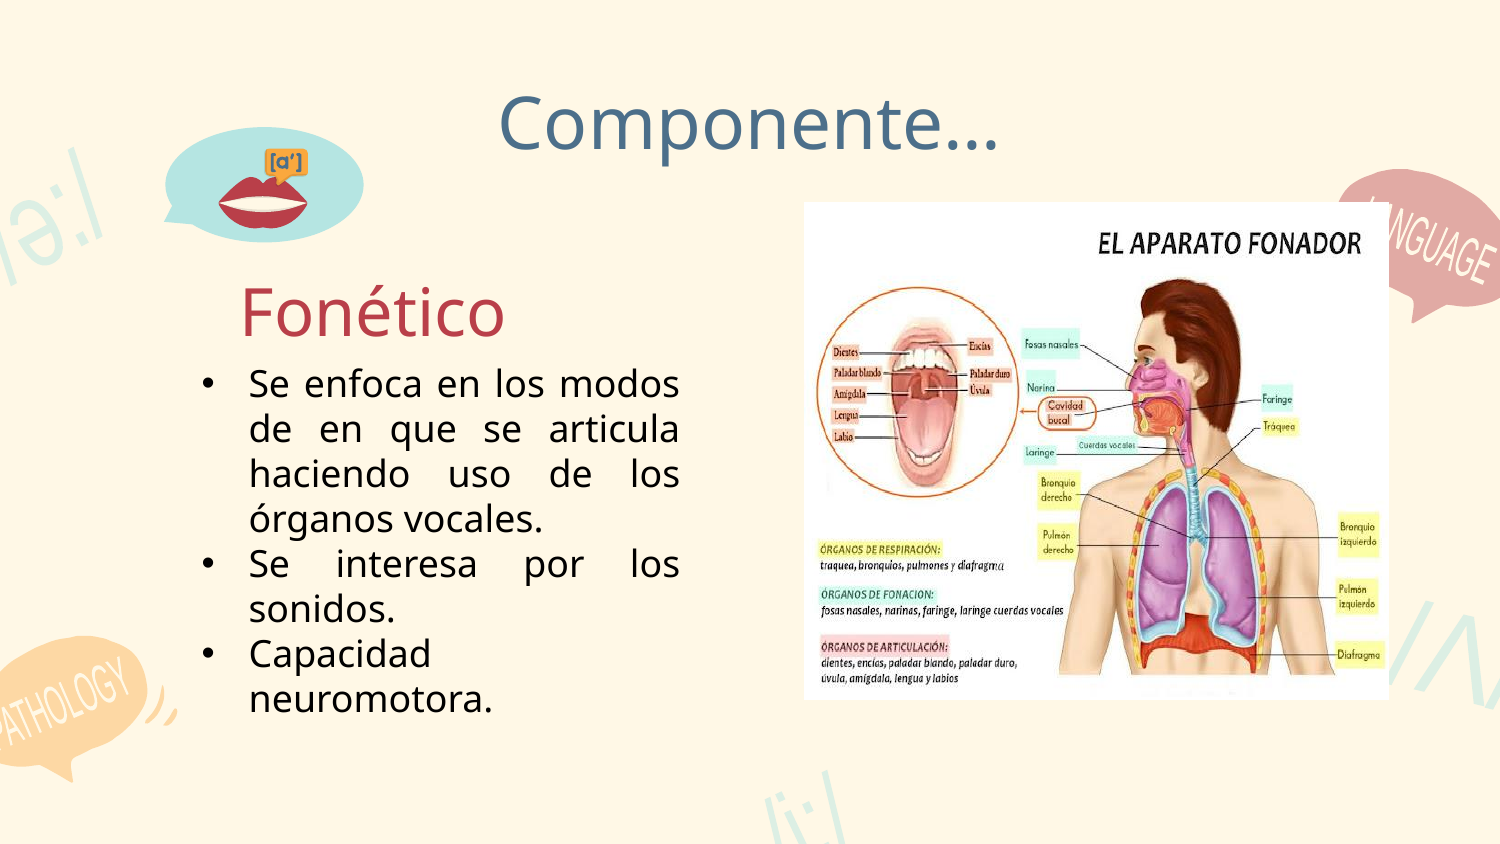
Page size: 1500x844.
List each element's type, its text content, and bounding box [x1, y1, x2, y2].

title Componente… [118, 72, 1382, 167]
text_box [163, 127, 364, 237]
picture [803, 202, 1389, 700]
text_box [218, 148, 309, 229]
subtitle Se enfoca en los modos de en que se articula haciendo uso de los órganos vocales. Se interesa por los sonidos. Capacidad neuromotora. [186, 355, 696, 770]
text_box [226, 238, 303, 243]
title Fonético [165, 264, 594, 356]
